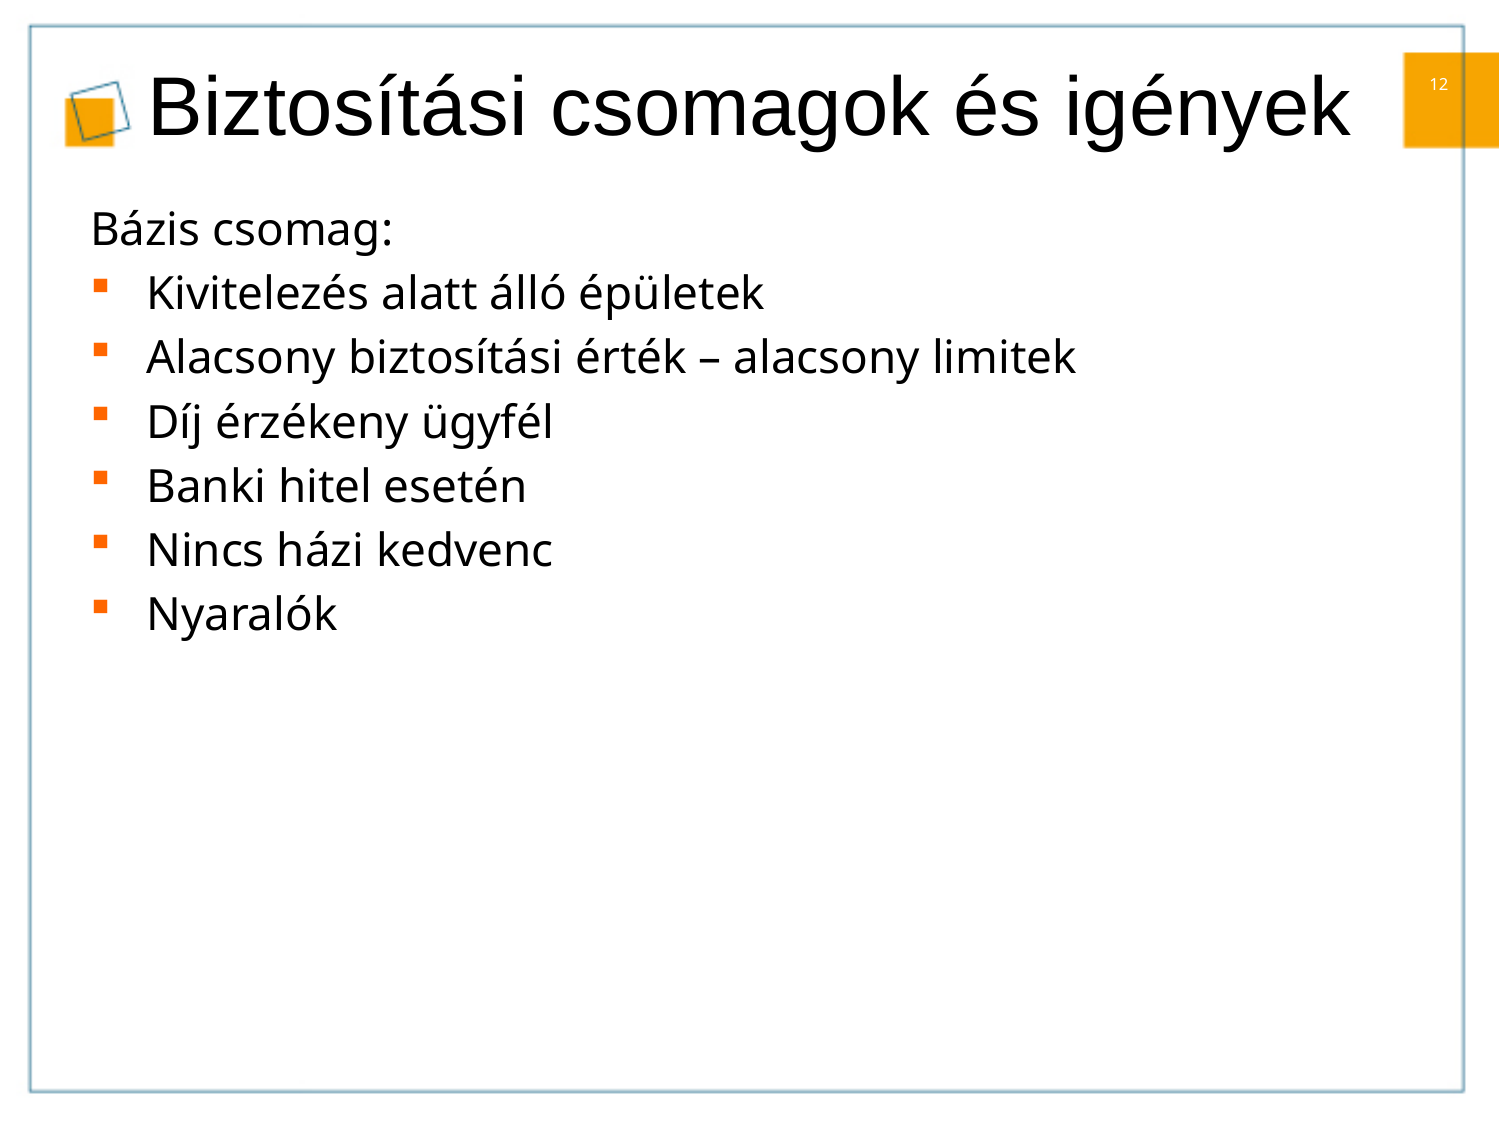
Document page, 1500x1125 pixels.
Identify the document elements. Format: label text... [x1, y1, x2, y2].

picture [1, 0, 1499, 1125]
slide_number 12 [1352, 66, 1464, 145]
list Bázis csomag: Kivitelezés alatt álló épületek Alacsony biztosítási érték – alacsony limitek Díj érzékeny ügyfél Banki hitel esetén Nincs házi kedvenc Nyaralók [75, 192, 1425, 1047]
title Biztosítási csomagok és igények [75, 45, 1425, 161]
